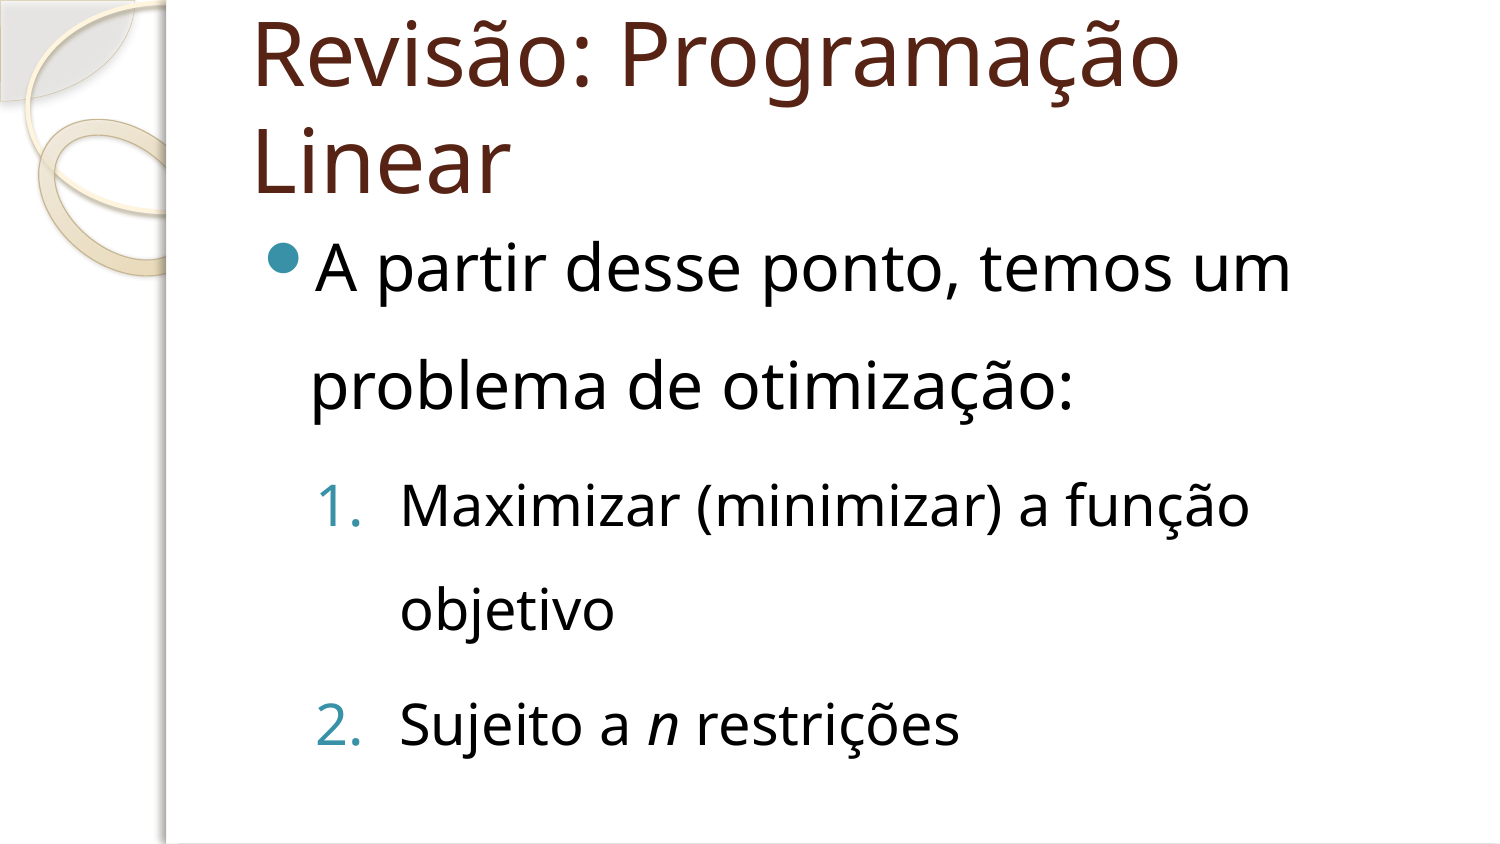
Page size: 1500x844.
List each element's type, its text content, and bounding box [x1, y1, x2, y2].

list A partir desse ponto, temos um problema de otimização: Maximizar (minimizar) a função objetivo Sujeito a n restrições [235, 178, 1466, 769]
title Revisão: Programação Linear [235, 33, 1466, 175]
